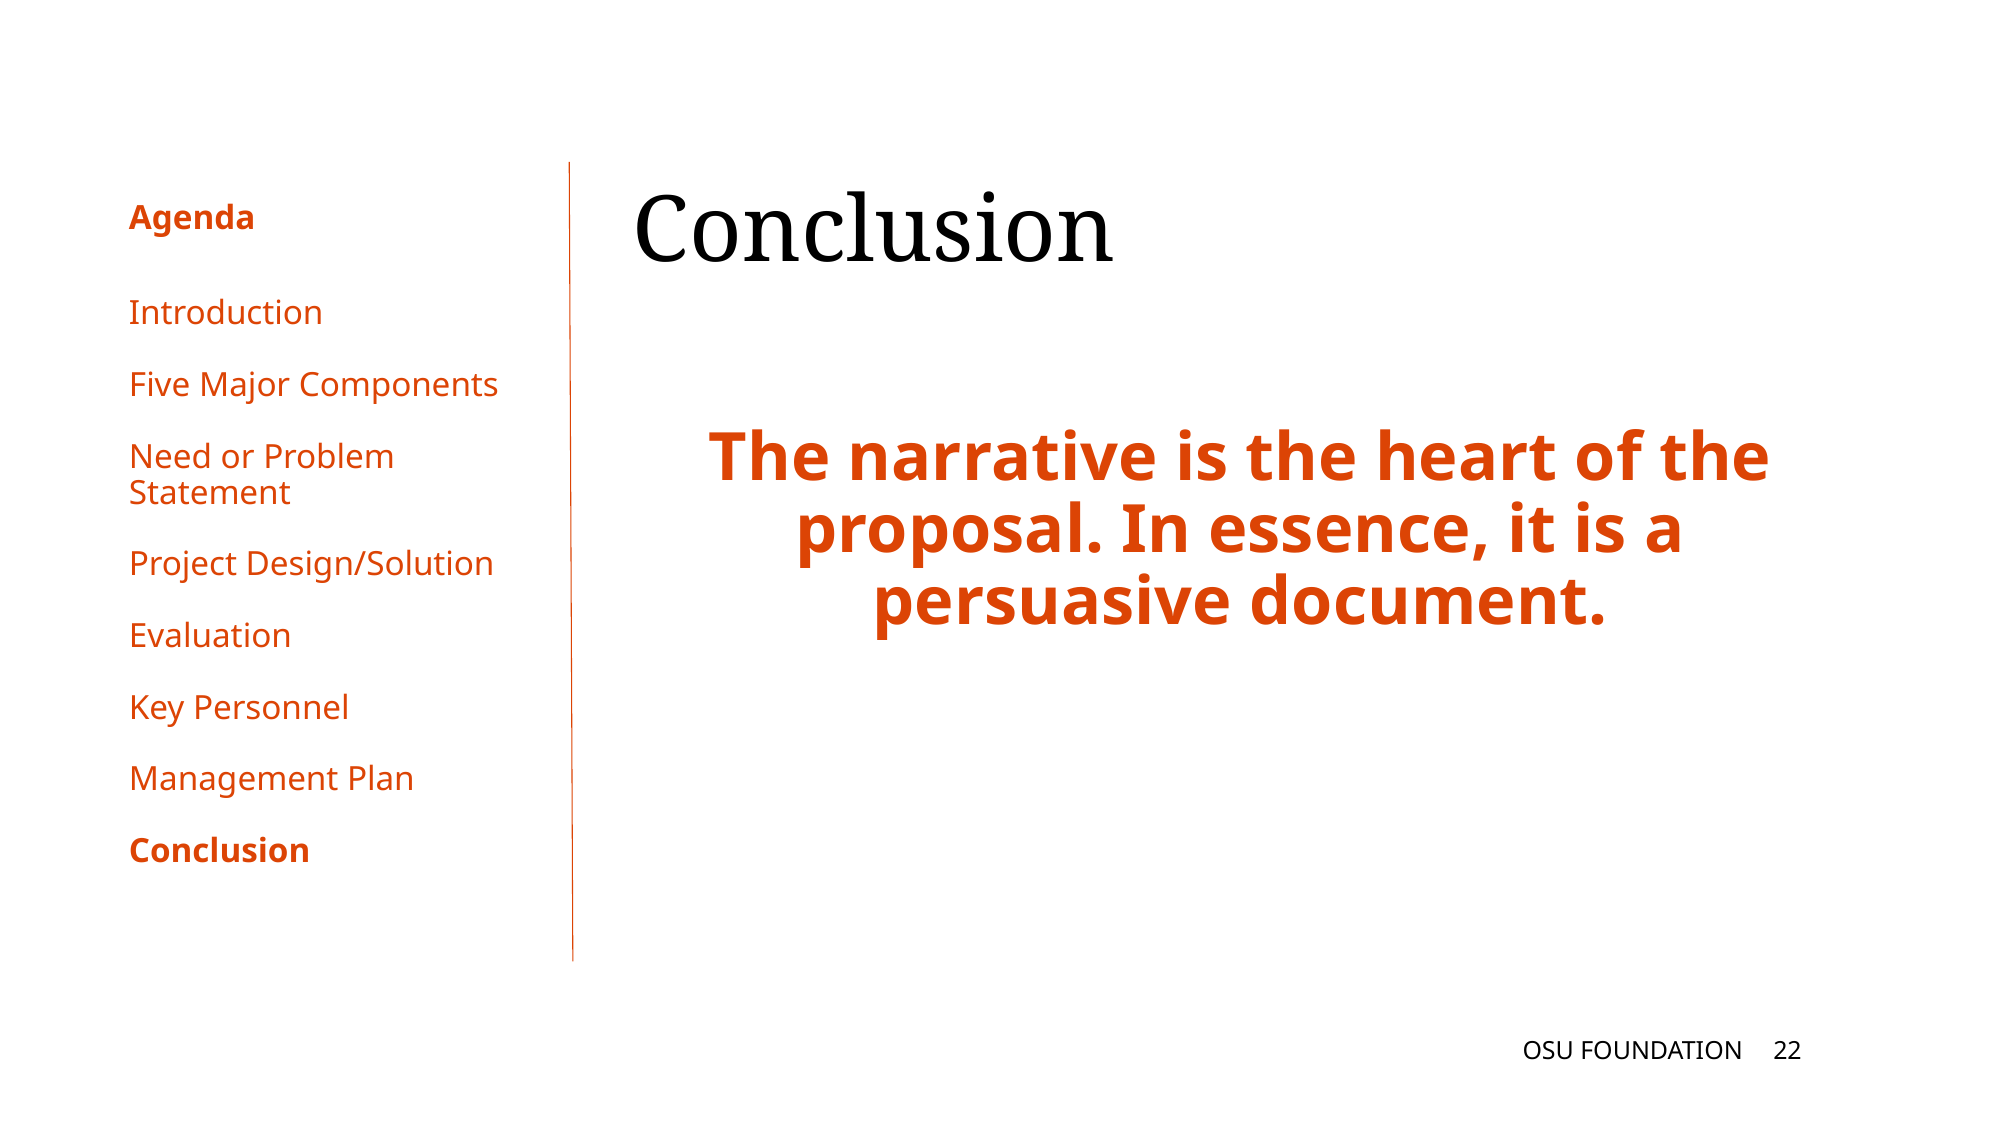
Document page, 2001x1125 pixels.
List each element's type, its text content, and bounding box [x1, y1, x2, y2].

title Agenda [113, 179, 549, 259]
text_box Conclusion [618, 161, 1863, 276]
list Introduction Five Major Components Need or Problem Statement Project Design/Solution Evaluation Key Personnel Management Plan Conclusion [113, 288, 549, 962]
footer OSU FOUNDATION [662, 1021, 1758, 1082]
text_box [569, 161, 573, 962]
slide_number 21 [1758, 1021, 1863, 1082]
list The narrative is the heart of the proposal. In essence, it is a persuasive document. [618, 297, 1863, 1022]
